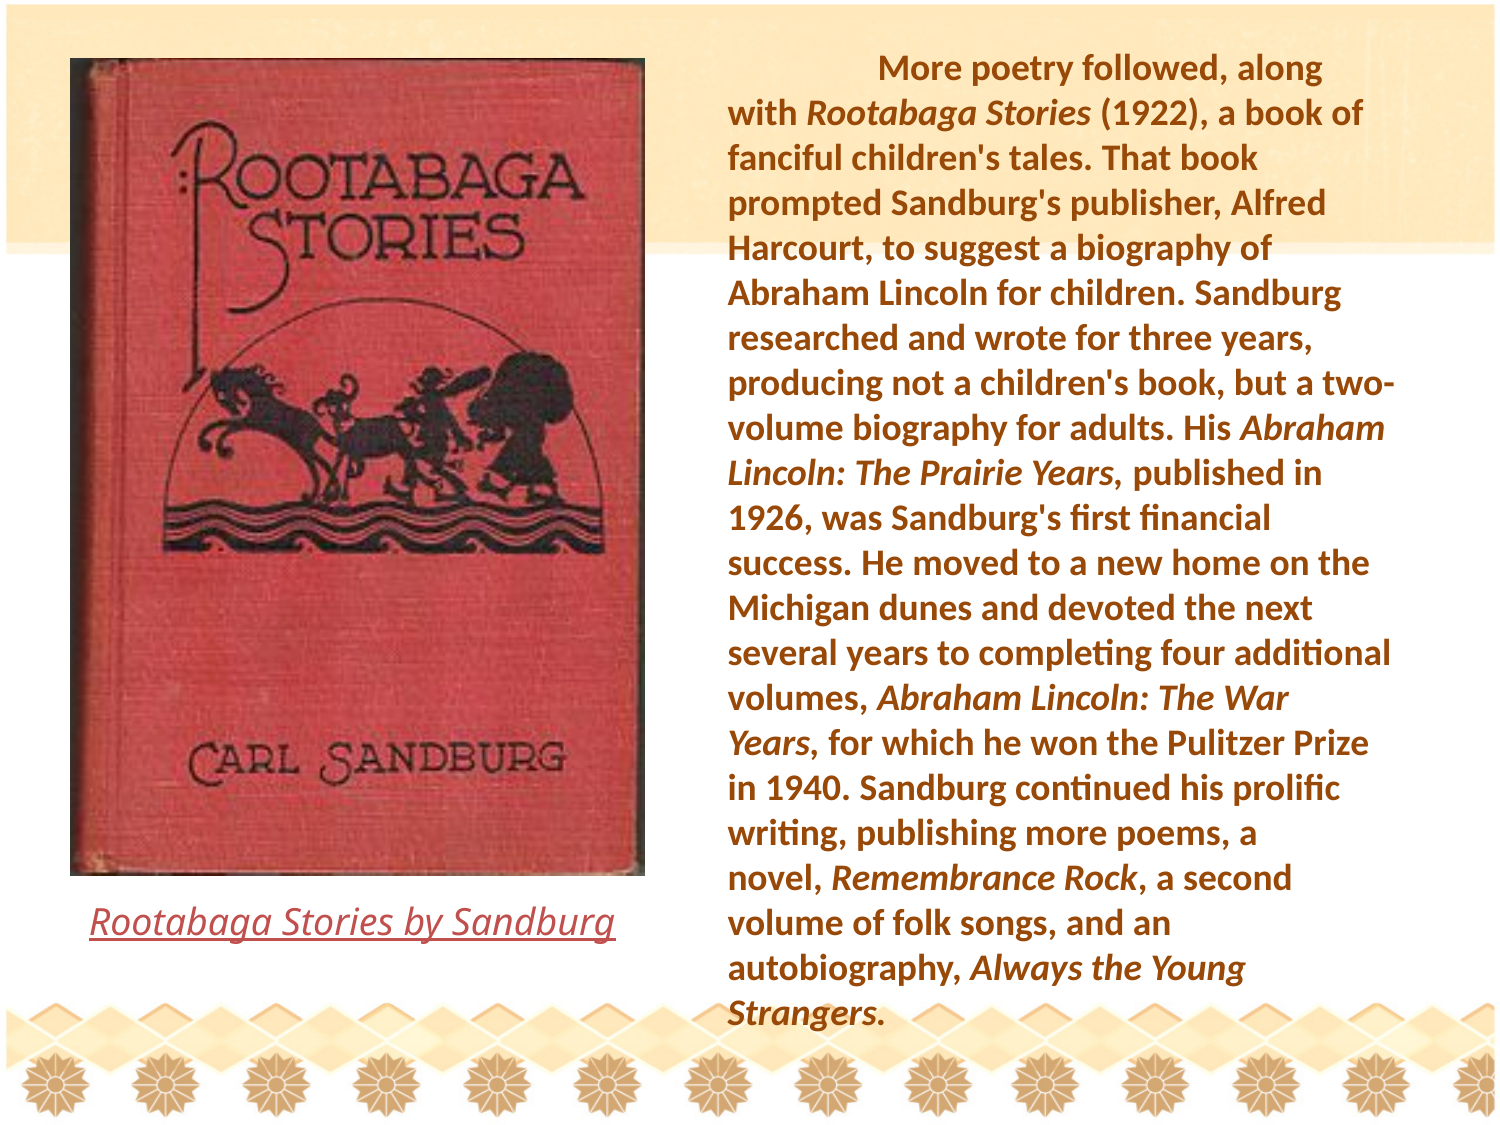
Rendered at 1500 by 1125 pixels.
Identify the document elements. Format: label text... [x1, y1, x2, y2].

picture [0, 0, 1500, 1125]
text_box Rootabaga Stories by Sandburg [74, 890, 631, 951]
list More poetry followed, along with Rootabaga Stories (1922), a book of fanciful children's tales. That book prompted Sandburg's publisher, Alfred Harcourt, to suggest a biography of Abraham Lincoln for children. Sandburg researched and wrote for three years, producing not a children's book, but a two-volume biography for adults. His Abraham Lincoln: The Prairie Years, published in 1926, was Sandburg's first financial success. He moved to a new home on the Michigan dunes and devoted the next several years to completing four additional volumes, Abraham Lincoln: The War Years, for which he won the Pulitzer Prize in 1940. Sandburg continued his prolific writing, publishing more poems, a novel, Remembrance Rock, a second volume of folk songs, and an autobiography, Always the Young Strangers. [655, 34, 1421, 1008]
